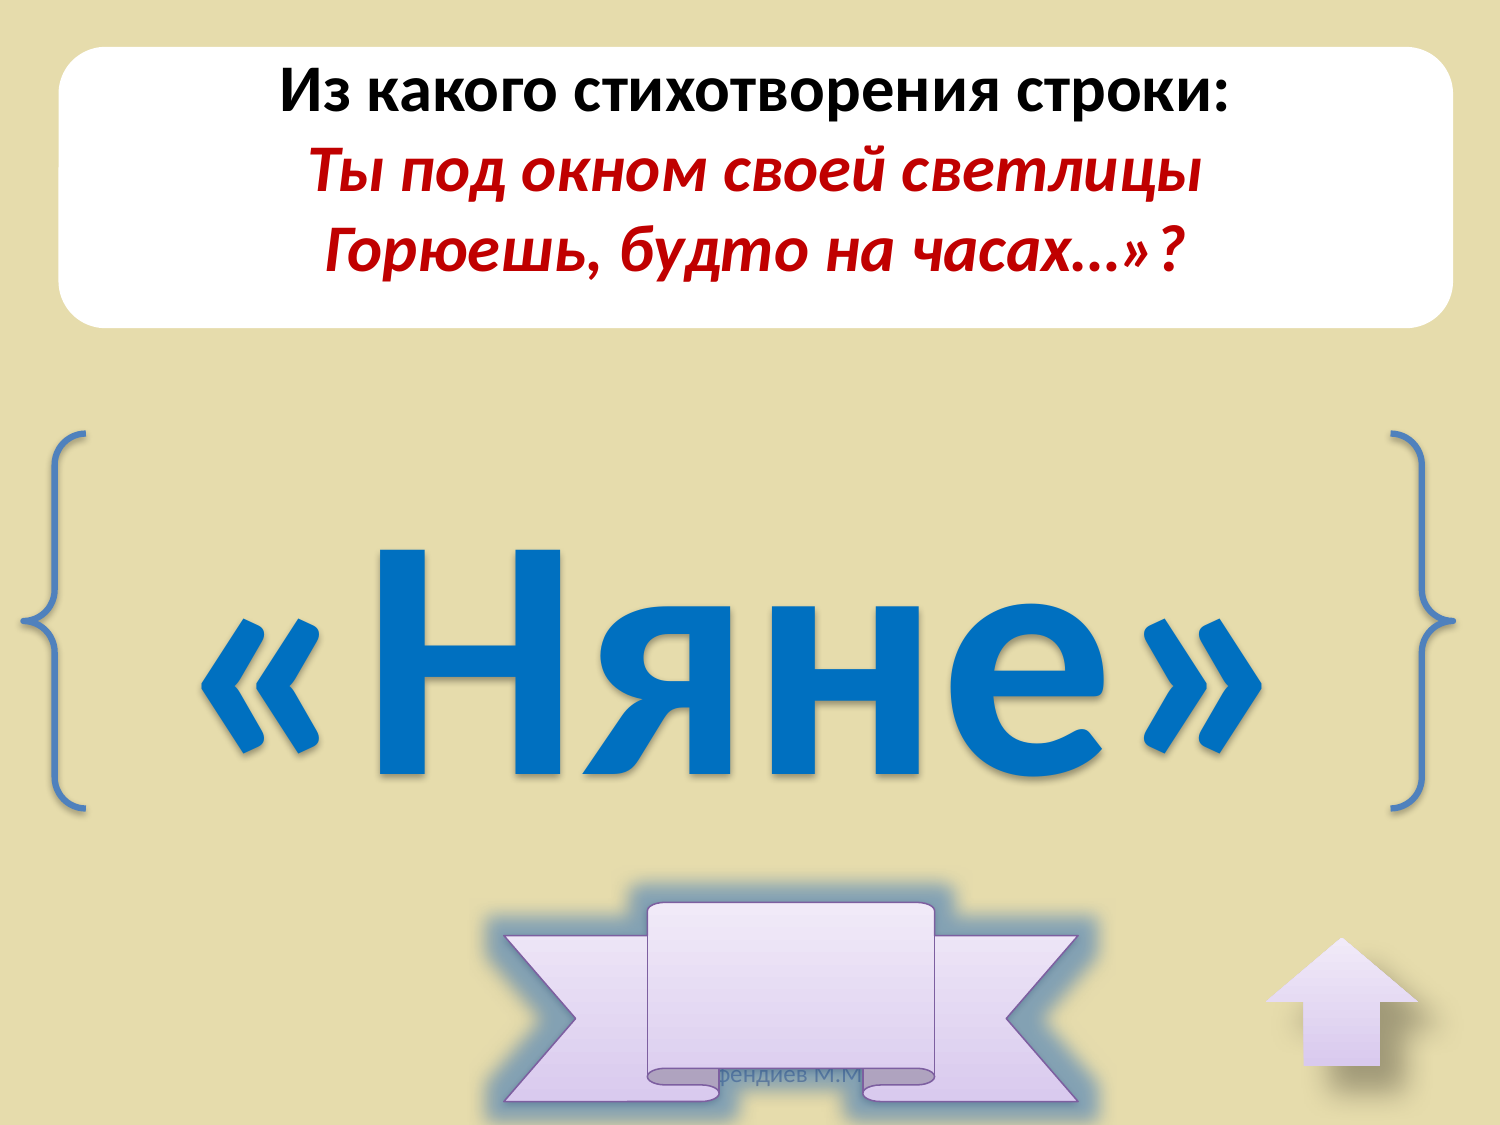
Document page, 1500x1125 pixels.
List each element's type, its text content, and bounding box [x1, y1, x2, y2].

text_box Из какого стихотворения строки: Ты под окном своей светлицы Горюешь, будто на часах…»? [56, 44, 1456, 331]
text_box [1264, 936, 1419, 1068]
footer Автор-Эфендиев М.М. [512, 1042, 988, 1103]
text_box [503, 901, 1079, 1103]
text_box «Няне» [20, 430, 1457, 812]
